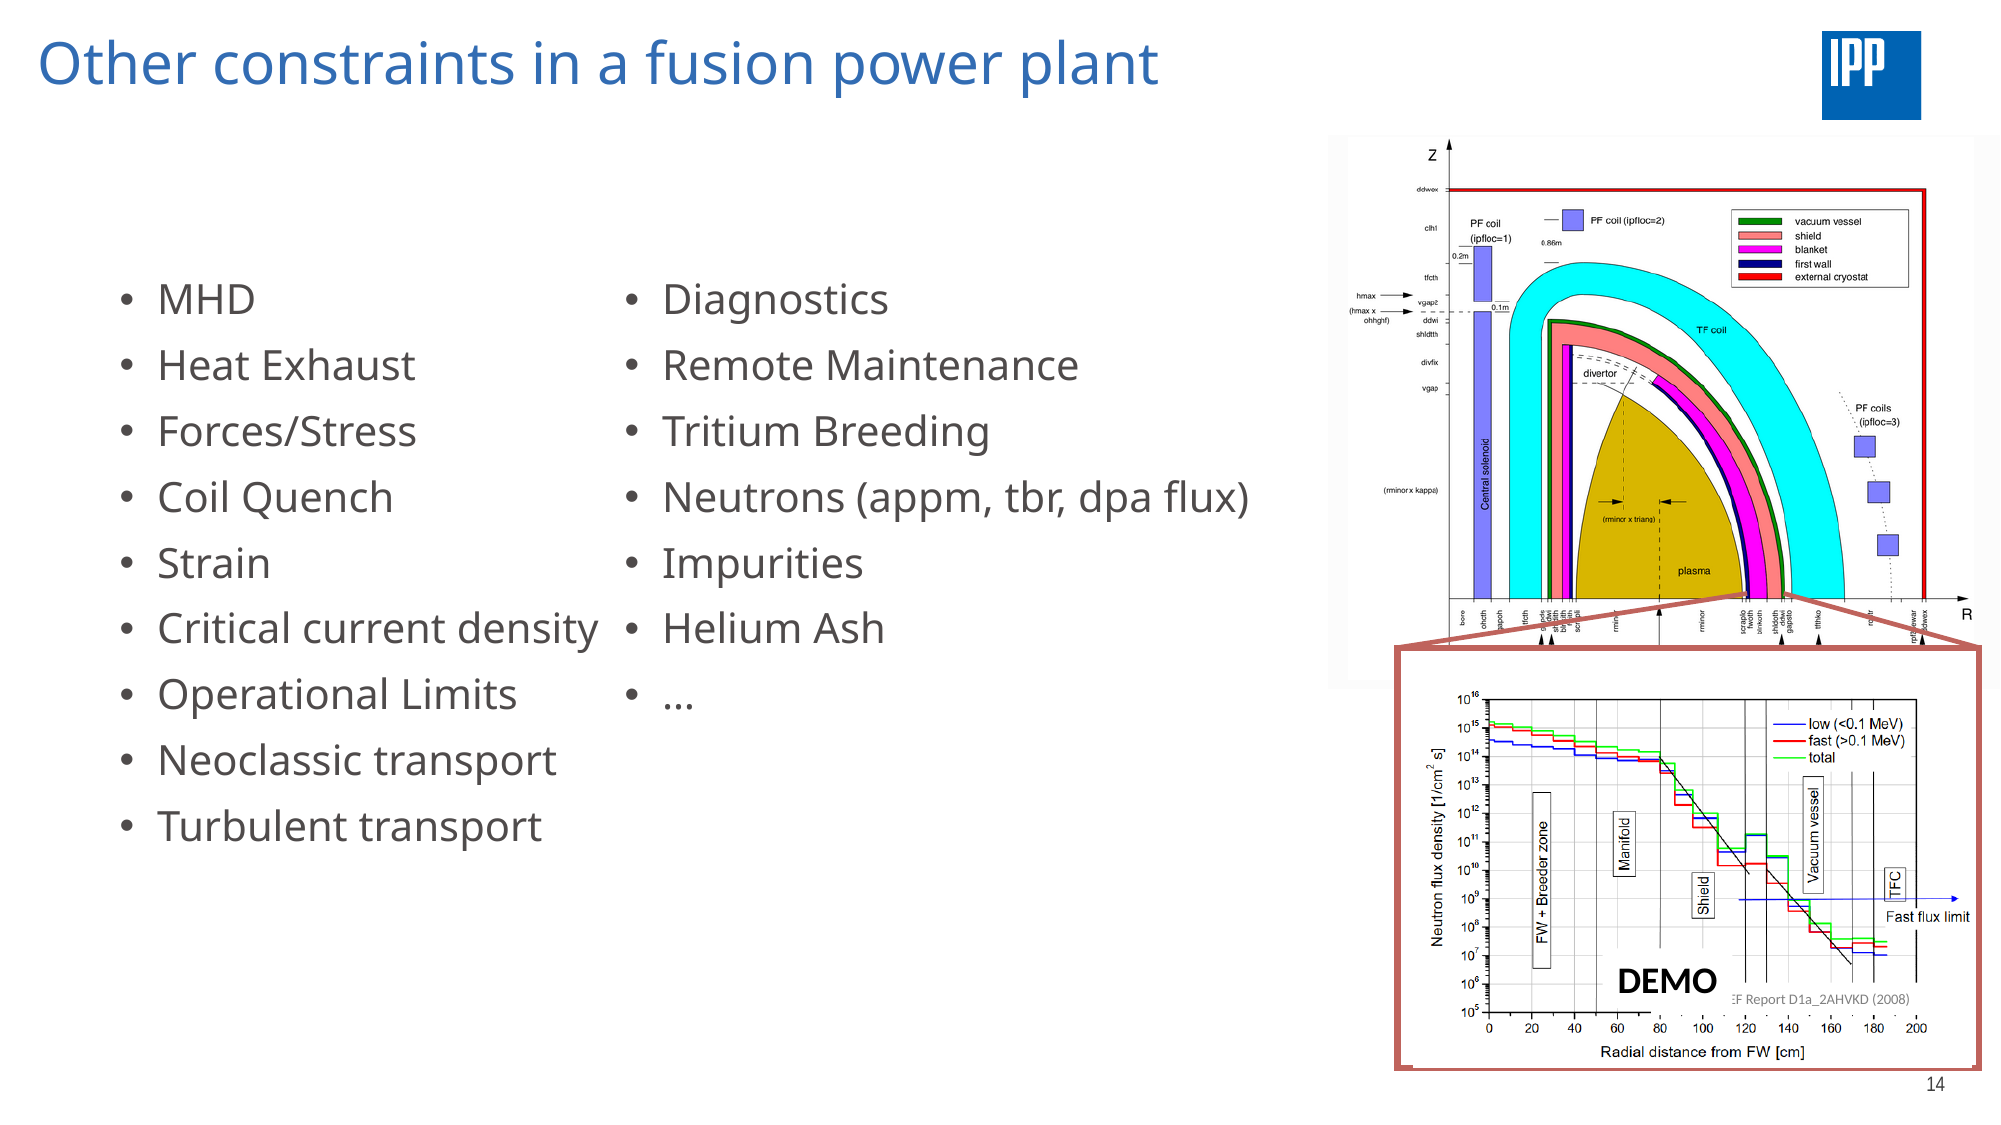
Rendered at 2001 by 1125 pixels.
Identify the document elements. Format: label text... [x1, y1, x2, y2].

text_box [1783, 593, 1979, 648]
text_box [1397, 593, 1748, 648]
list MHD Heat Exhaust Forces/Stress Coil Quench Strain Critical current density Operational Limits Neoclassic transport Turbulent transport [104, 271, 1306, 1084]
title Other constraints in a fusion power plant [23, 0, 1740, 105]
picture [1328, 135, 2000, 689]
text_box Diagnostics Remote Maintenance Tritium Breeding Neutrons (appm, tbr, dpa flux) Impurities Helium Ash … [609, 271, 1264, 777]
slide_number 14 [1783, 1068, 1961, 1114]
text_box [1397, 647, 1979, 1068]
